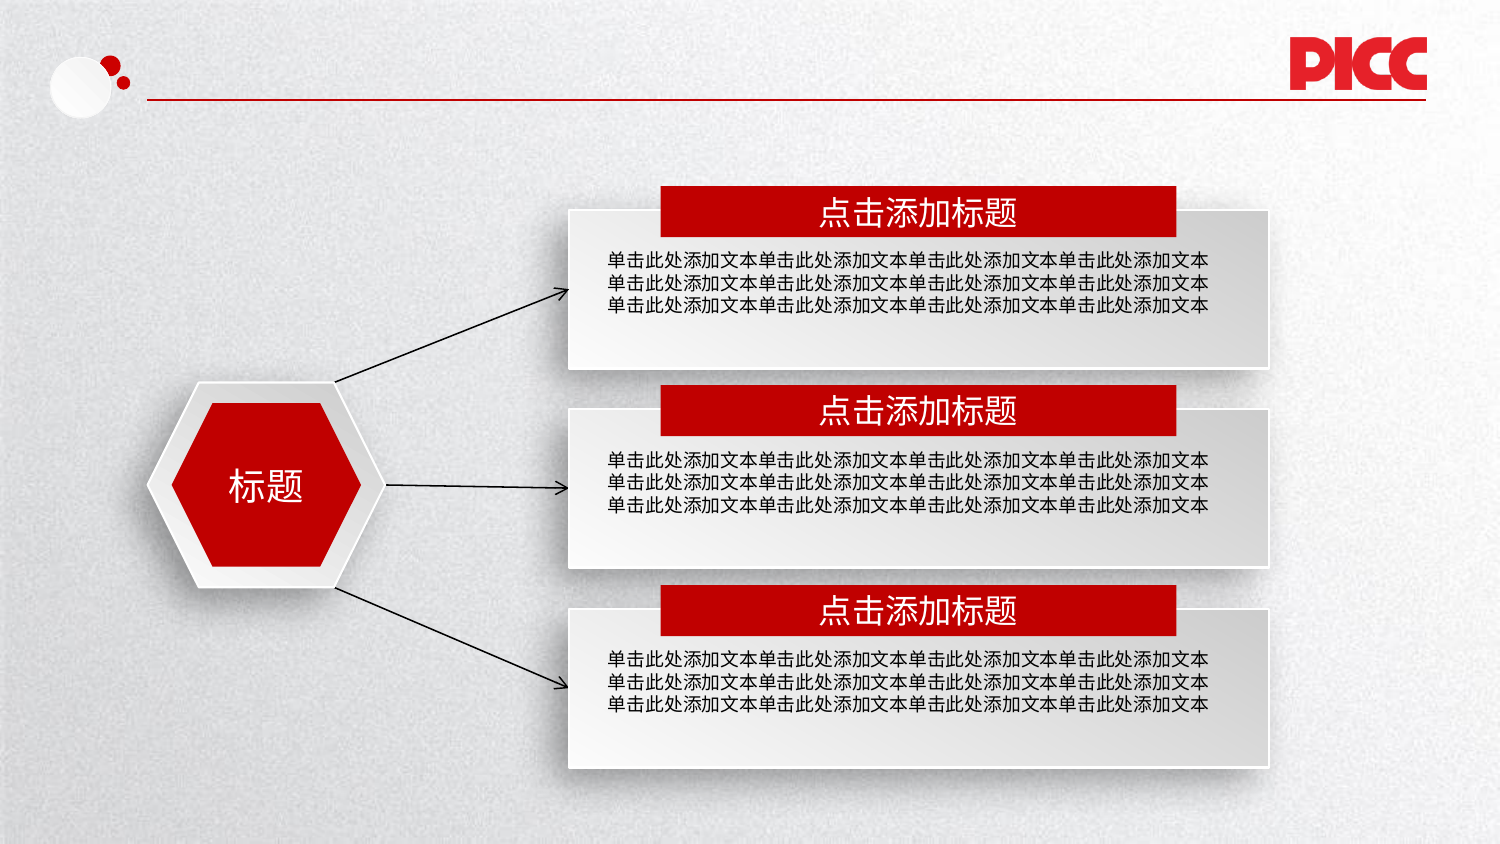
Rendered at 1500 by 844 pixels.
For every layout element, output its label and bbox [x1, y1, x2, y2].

text_box [568, 384, 1282, 568]
text_box [391, 484, 563, 489]
picture [0, 0, 1500, 844]
text_box [333, 587, 564, 689]
text_box [333, 288, 570, 383]
text_box [568, 584, 1282, 768]
text_box [568, 185, 1282, 369]
text_box [147, 382, 386, 588]
